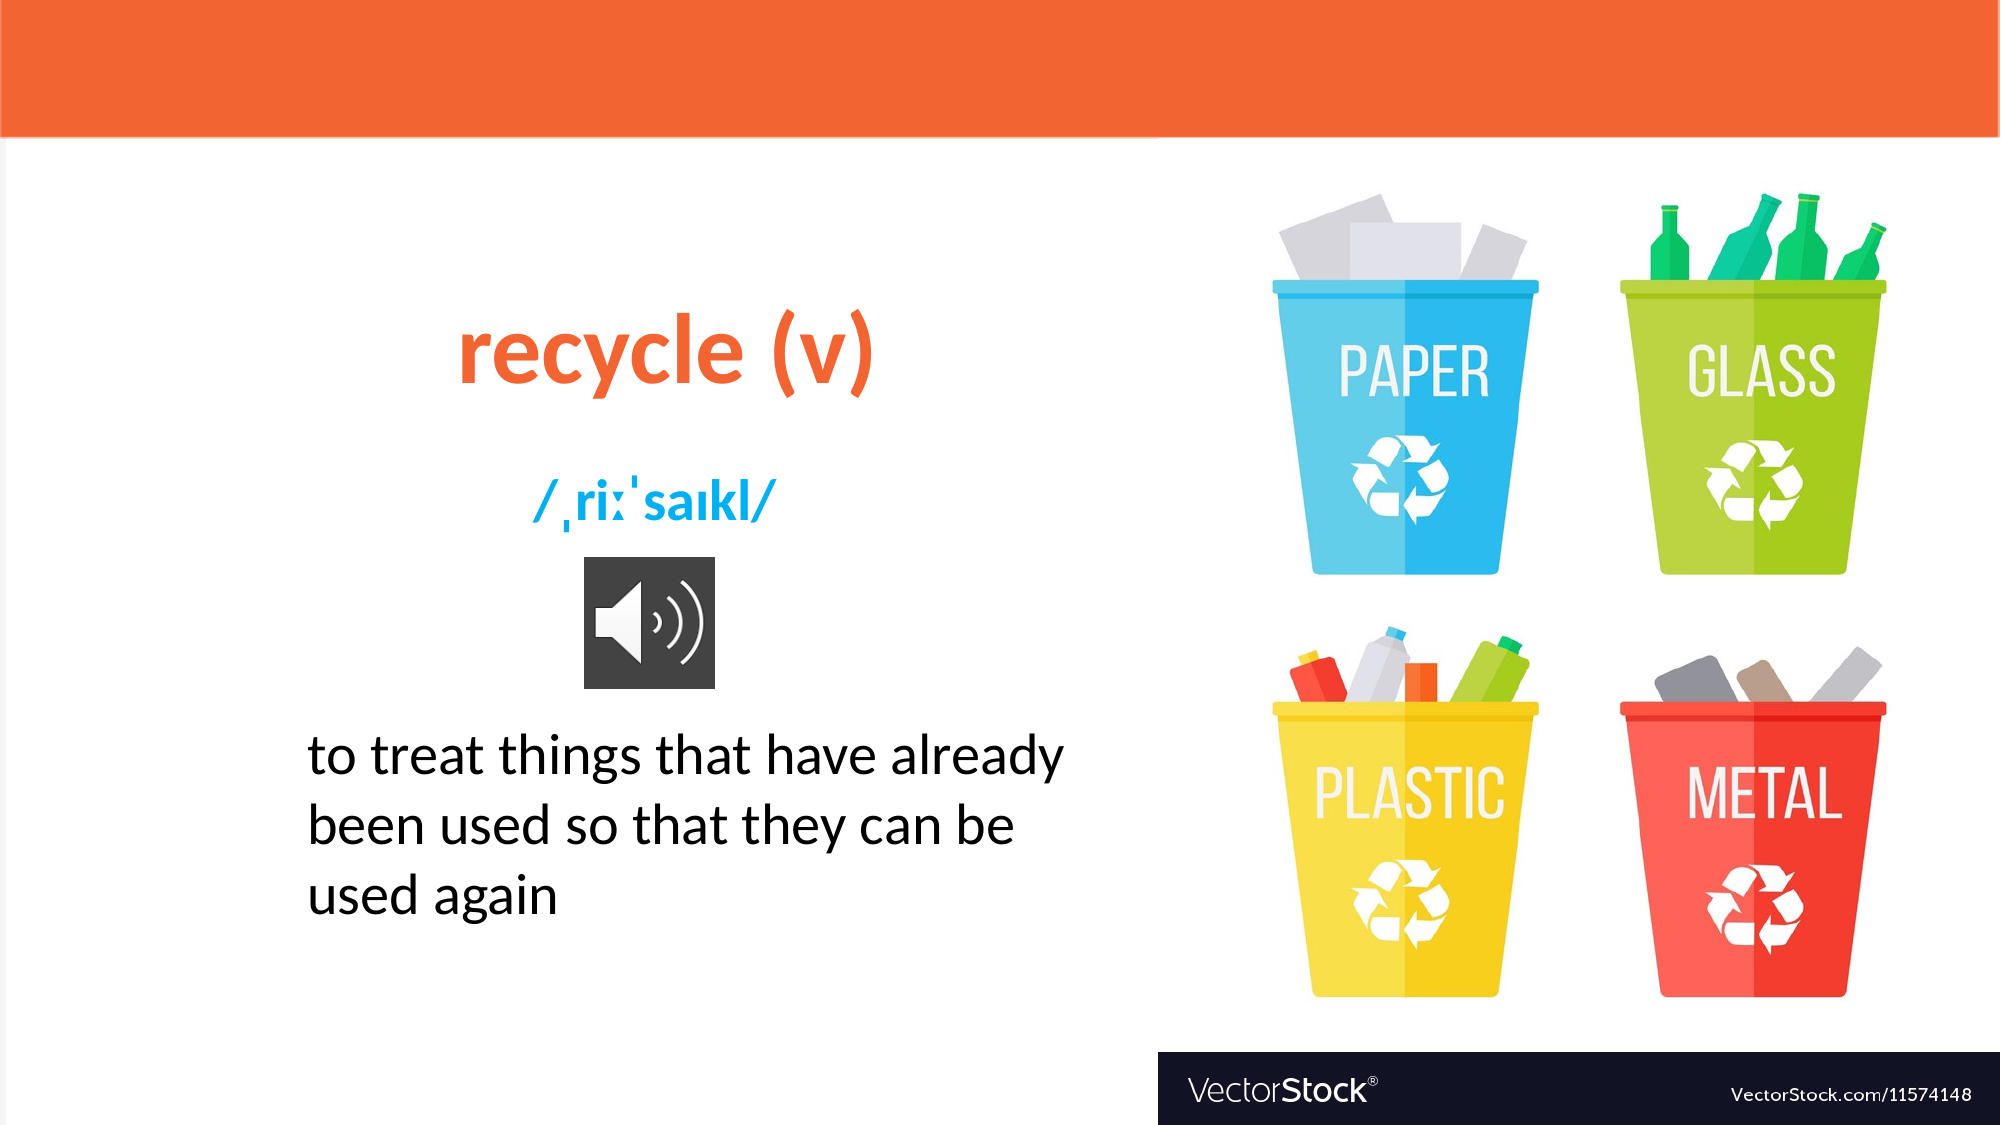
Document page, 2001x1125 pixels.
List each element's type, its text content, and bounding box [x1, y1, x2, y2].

text_box recycle (v) [238, 282, 1097, 504]
text_box to treat things that have already been used so that they can be used again [292, 708, 1140, 934]
picture [0, 0, 2000, 1125]
picture [582, 555, 717, 690]
text_box /ˌriːˈsaɪkl/ [518, 454, 792, 540]
